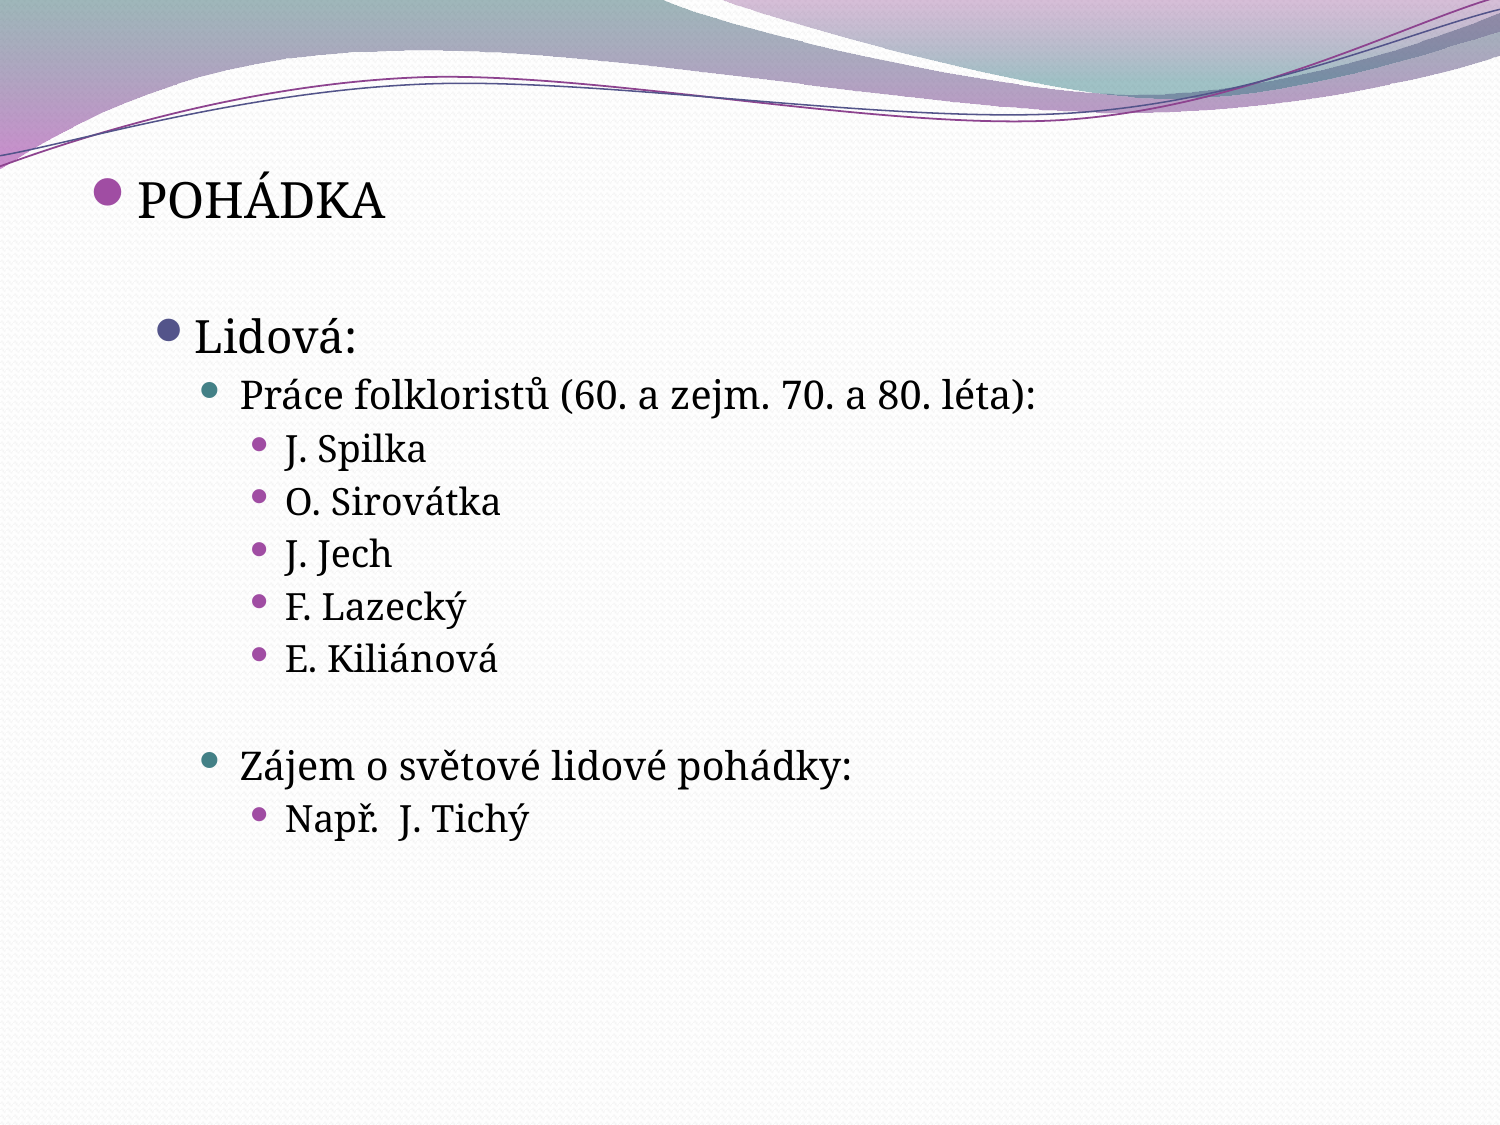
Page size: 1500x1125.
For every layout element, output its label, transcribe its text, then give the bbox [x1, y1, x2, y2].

list POHÁDKA Lidová: Práce folkloristů (60. a zejm. 70. a 80. léta): J. Spilka O. Sirovátka J. Jech F. Lazecký E. Kiliánová Zájem o světové lidové pohádky: Např. J. Tichý [75, 160, 1425, 1038]
